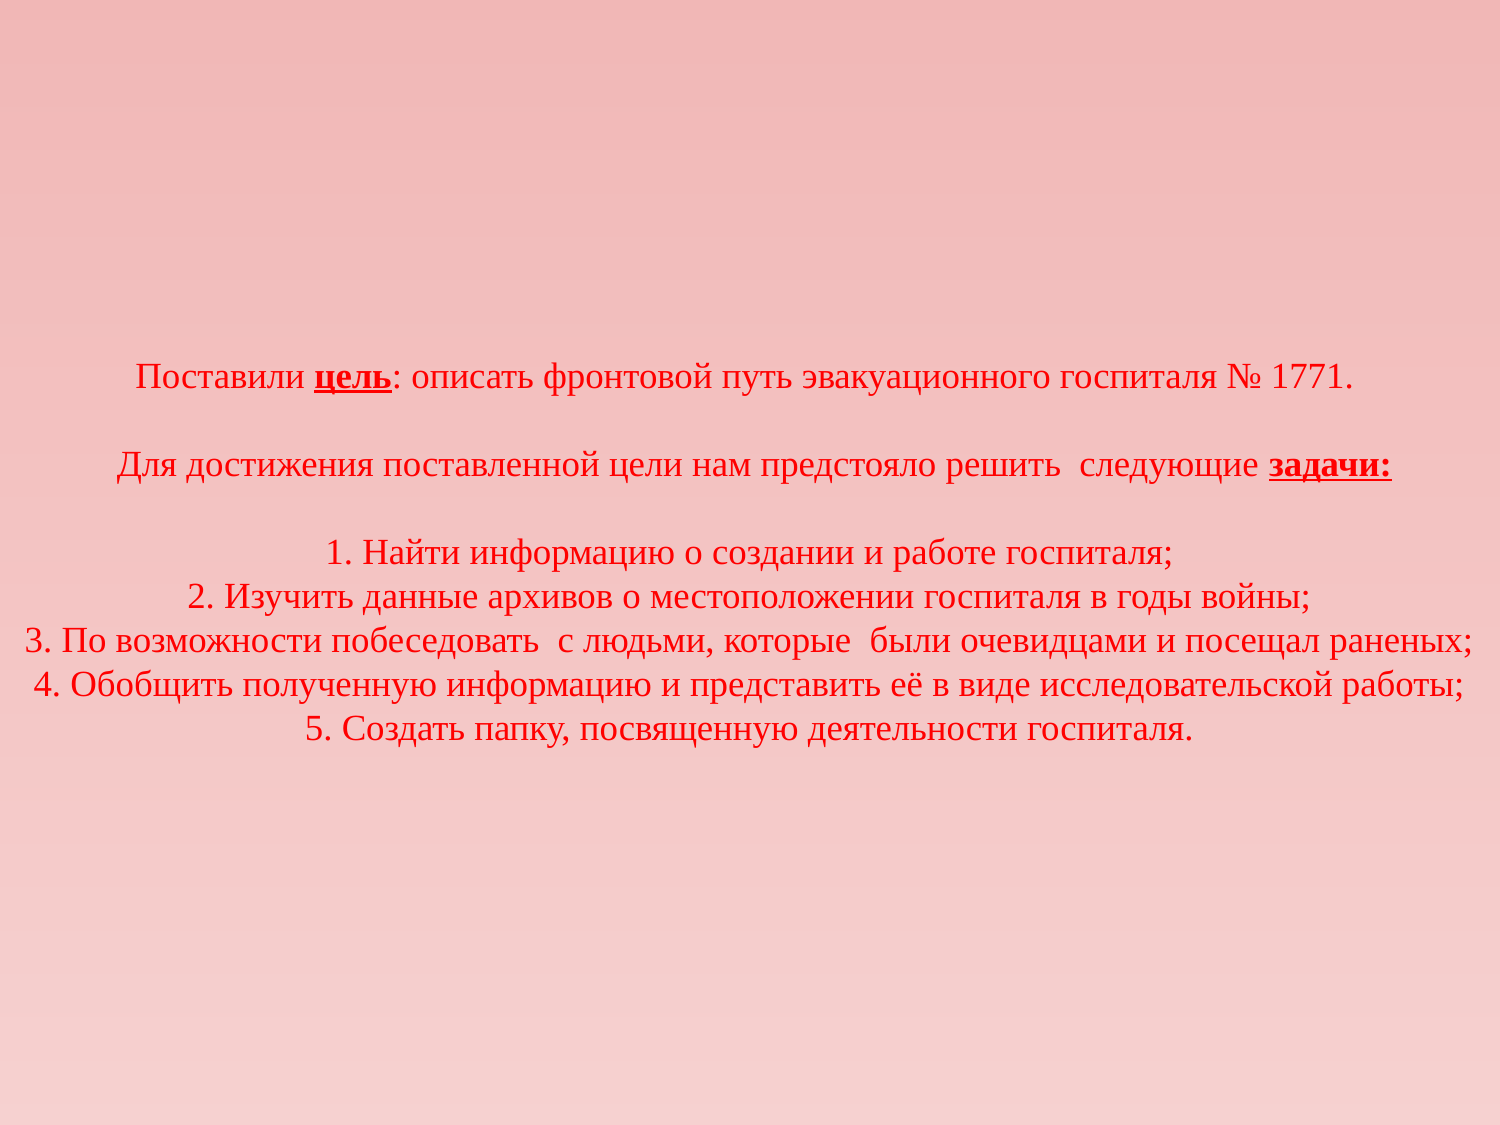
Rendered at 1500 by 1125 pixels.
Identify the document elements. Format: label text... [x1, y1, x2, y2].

title Поставили цель: описать фронтовой путь эвакуационного госпиталя № 1771. Для достижения поставленной цели нам предстояло решить следующие задачи: 1. Найти информацию о создании и работе госпиталя; 2. Изучить данные архивов о местоположении госпиталя в годы войны; 3. По возможности побеседовать с людьми, которые были очевидцами и посещал раненых; 4. Обобщить полученную информацию и представить её в виде исследовательской работы; 5. Создать папку, посвященную деятельности госпиталя. [0, 0, 1500, 1125]
